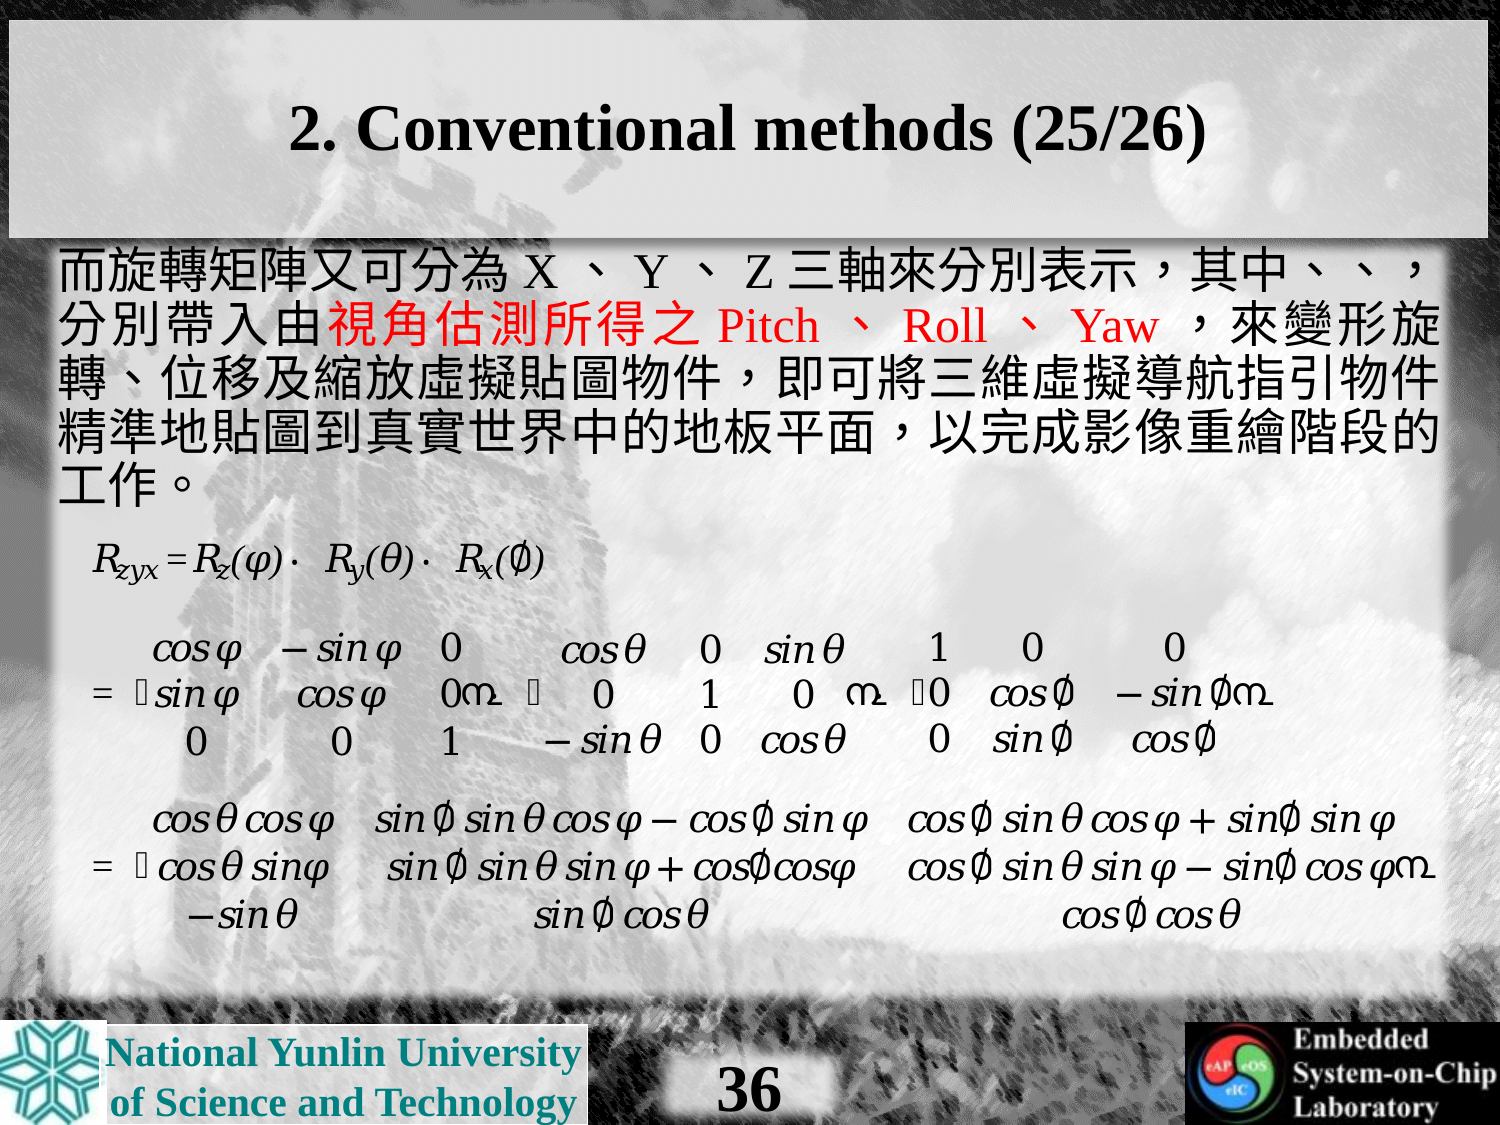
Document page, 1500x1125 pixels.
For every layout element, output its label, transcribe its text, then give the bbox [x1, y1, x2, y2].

picture [0, 0, 1500, 1125]
title 2. Conventional methods (25/26) [9, 20, 1488, 238]
